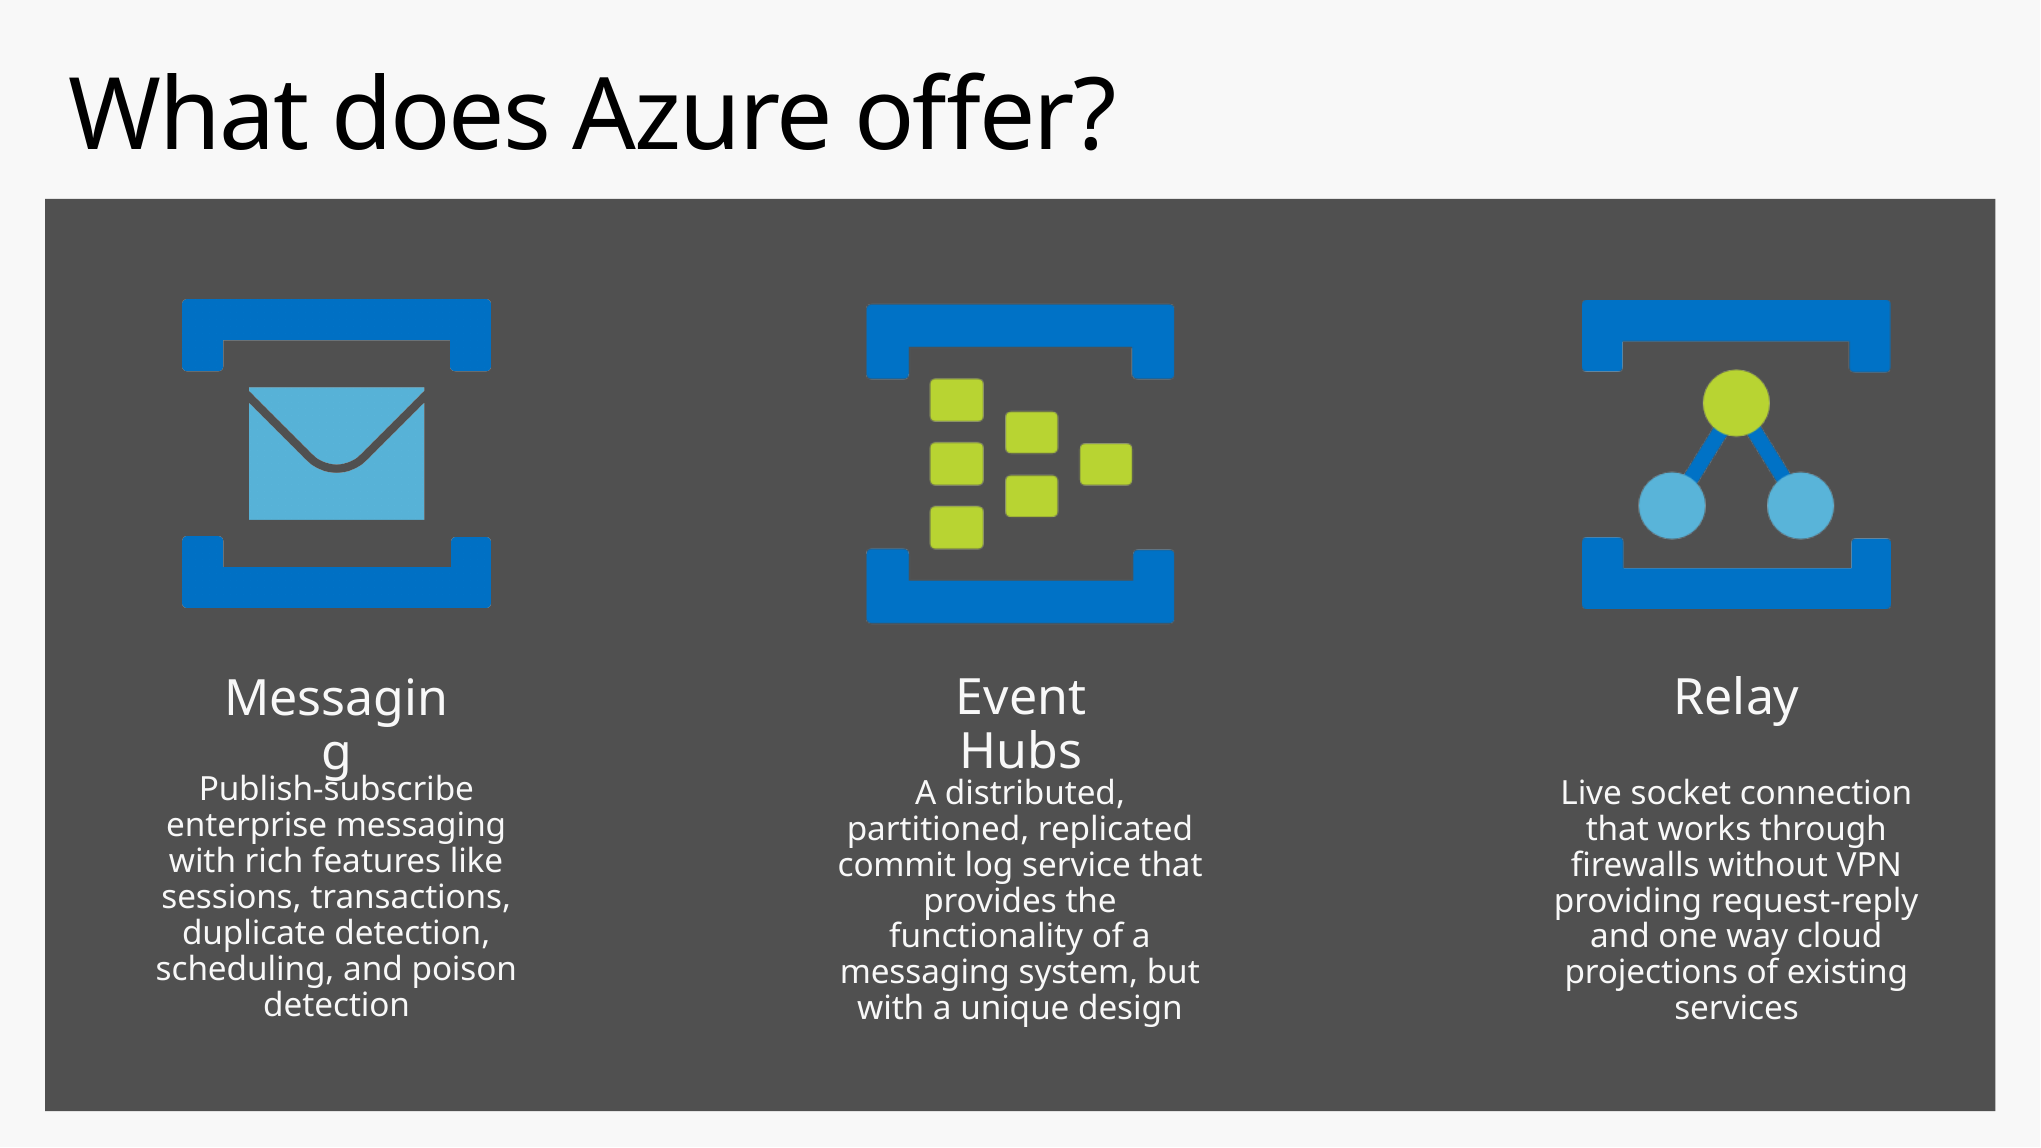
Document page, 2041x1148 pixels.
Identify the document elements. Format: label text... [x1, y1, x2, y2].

text_box Publish-subscribe enterprise messaging with rich features like sessions, transactions, duplicate detection, scheduling, and poison detection [108, 747, 565, 1087]
picture [865, 298, 1175, 634]
text_box Messaging [182, 648, 491, 747]
text_box Event Hubs [863, 647, 1180, 751]
picture [182, 298, 491, 608]
text_box Live socket connection that works through firewalls without VPN providing request-reply and one way cloud projections of existing services [1508, 751, 1965, 1091]
title What does Azure offer? [45, 48, 1996, 198]
text_box [44, 198, 1996, 1112]
text_box Relay [1578, 647, 1895, 749]
picture [1582, 299, 1891, 609]
text_box A distributed, partitioned, replicated commit log service that provides the functionality of a messaging system, but with a unique design [792, 751, 1249, 1091]
